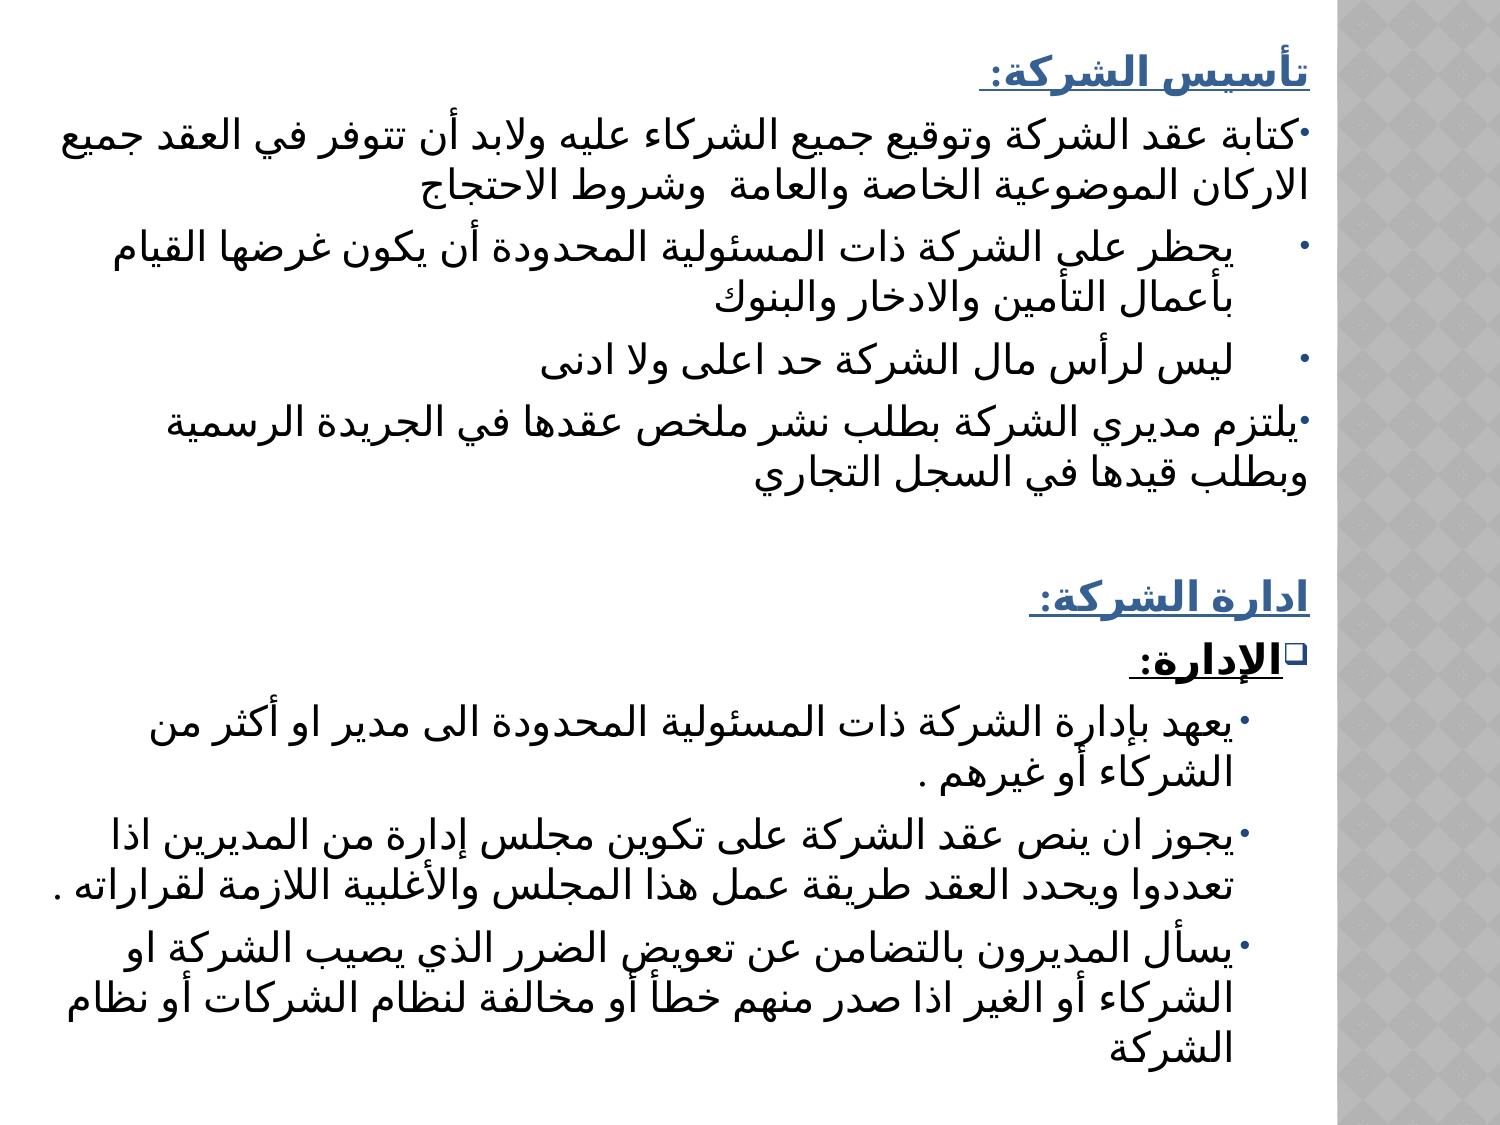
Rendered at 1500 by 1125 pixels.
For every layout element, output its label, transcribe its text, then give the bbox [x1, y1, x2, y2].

text_box تأسيس الشركة: كتابة عقد الشركة وتوقيع جميع الشركاء عليه ولابد أن تتوفر في العقد جميع الاركان الموضوعية الخاصة والعامة وشروط الاحتجاج يحظر على الشركة ذات المسئولية المحدودة أن يكون غرضها القيام بأعمال التأمين والادخار والبنوك ليس لرأس مال الشركة حد اعلى ولا ادنى يلتزم مديري الشركة بطلب نشر ملخص عقدها في الجريدة الرسمية وبطلب قيدها في السجل التجاري ادارة الشركة: الإدارة: يعهد بإدارة الشركة ذات المسئولية المحدودة الى مدير او أكثر من الشركاء أو غيرهم . يجوز ان ينص عقد الشركة على تكوين مجلس إدارة من المديرين اذا تعددوا ويحدد العقد طريقة عمل هذا المجلس والأغلبية اللازمة لقراراته . يسأل المديرون بالتضامن عن تعويض الضرر الذي يصيب الشركة او الشركاء أو الغير اذا صدر منهم خطأ أو مخالفة لنظام الشركات أو نظام الشركة [37, 37, 1325, 1063]
